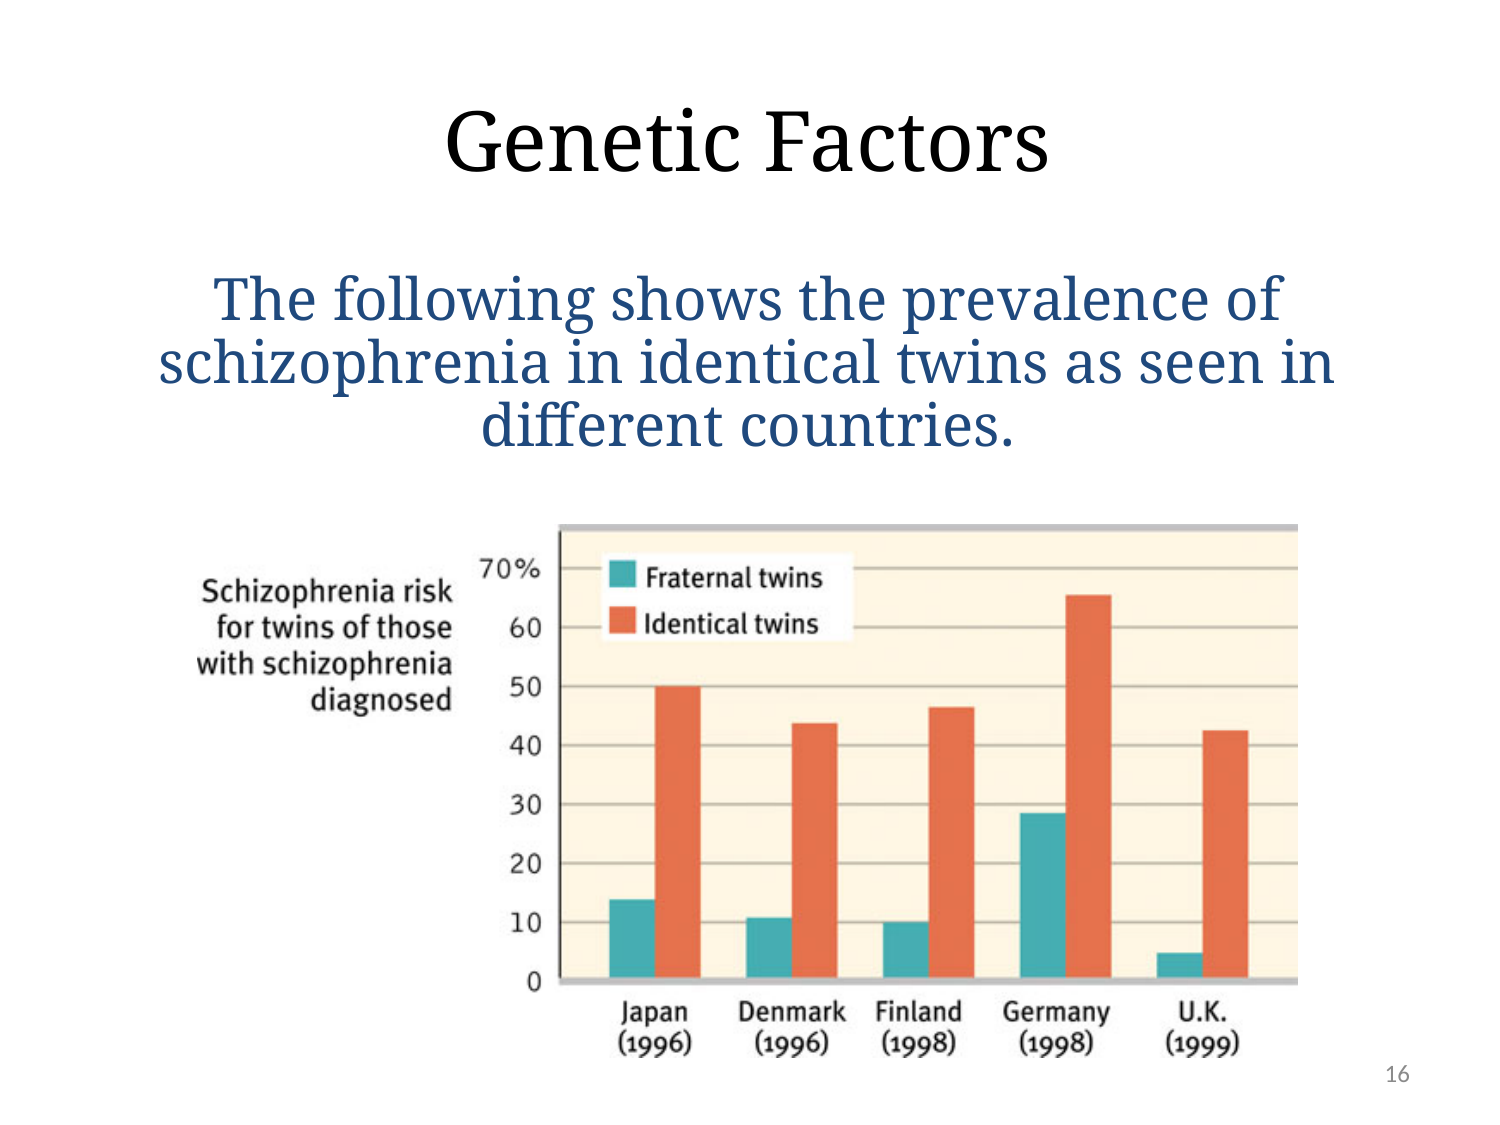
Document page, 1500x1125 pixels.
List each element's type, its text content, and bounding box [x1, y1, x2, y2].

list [197, 524, 1298, 1059]
list The following shows the prevalence of schizophrenia in identical twins as seen in different countries. [110, 262, 1386, 475]
title Genetic Factors [110, 44, 1386, 232]
slide_number 16 [1074, 1042, 1425, 1103]
